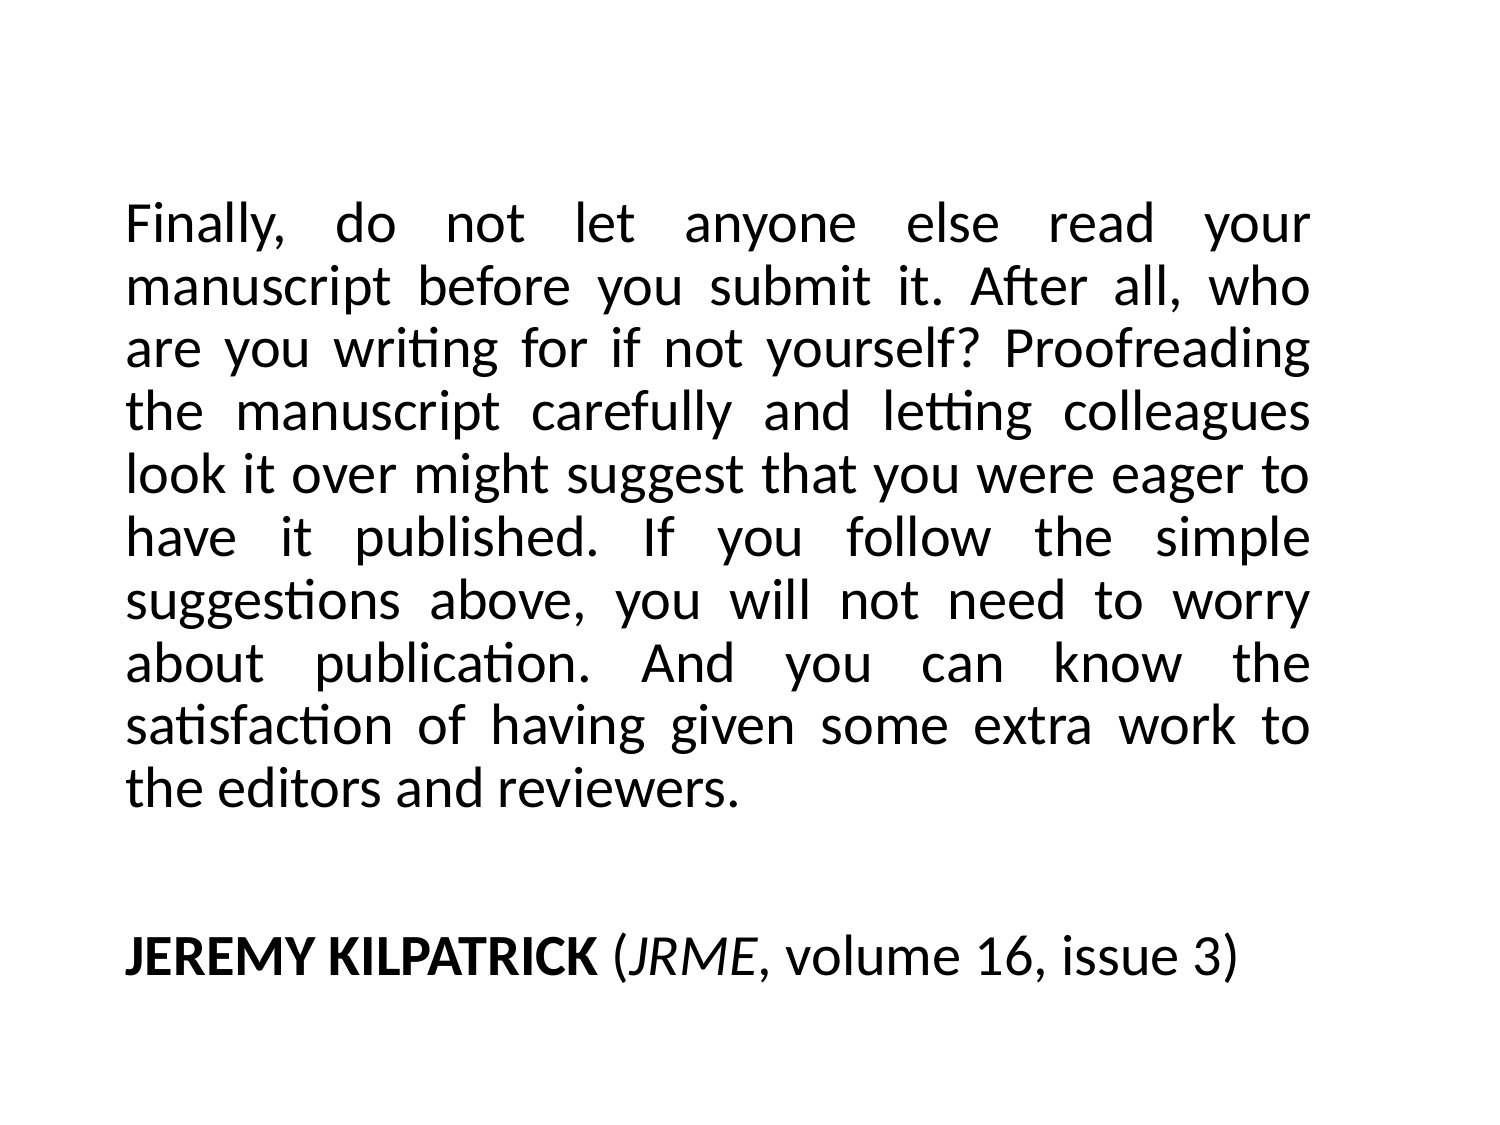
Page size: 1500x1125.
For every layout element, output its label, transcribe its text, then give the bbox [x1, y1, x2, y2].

list Finally, do not let anyone else read your manuscript before you submit it. After all, who are you writing for if not yourself? Proofreading the manuscript carefully and letting colleagues look it over might suggest that you were eager to have it published. If you follow the simple suggestions above, you will not need to worry about publication. And you can know the satisfaction of having given some extra work to the editors and reviewers. JEREMY KILPATRICK (JRME, volume 16, issue 3) [110, 184, 1327, 1033]
